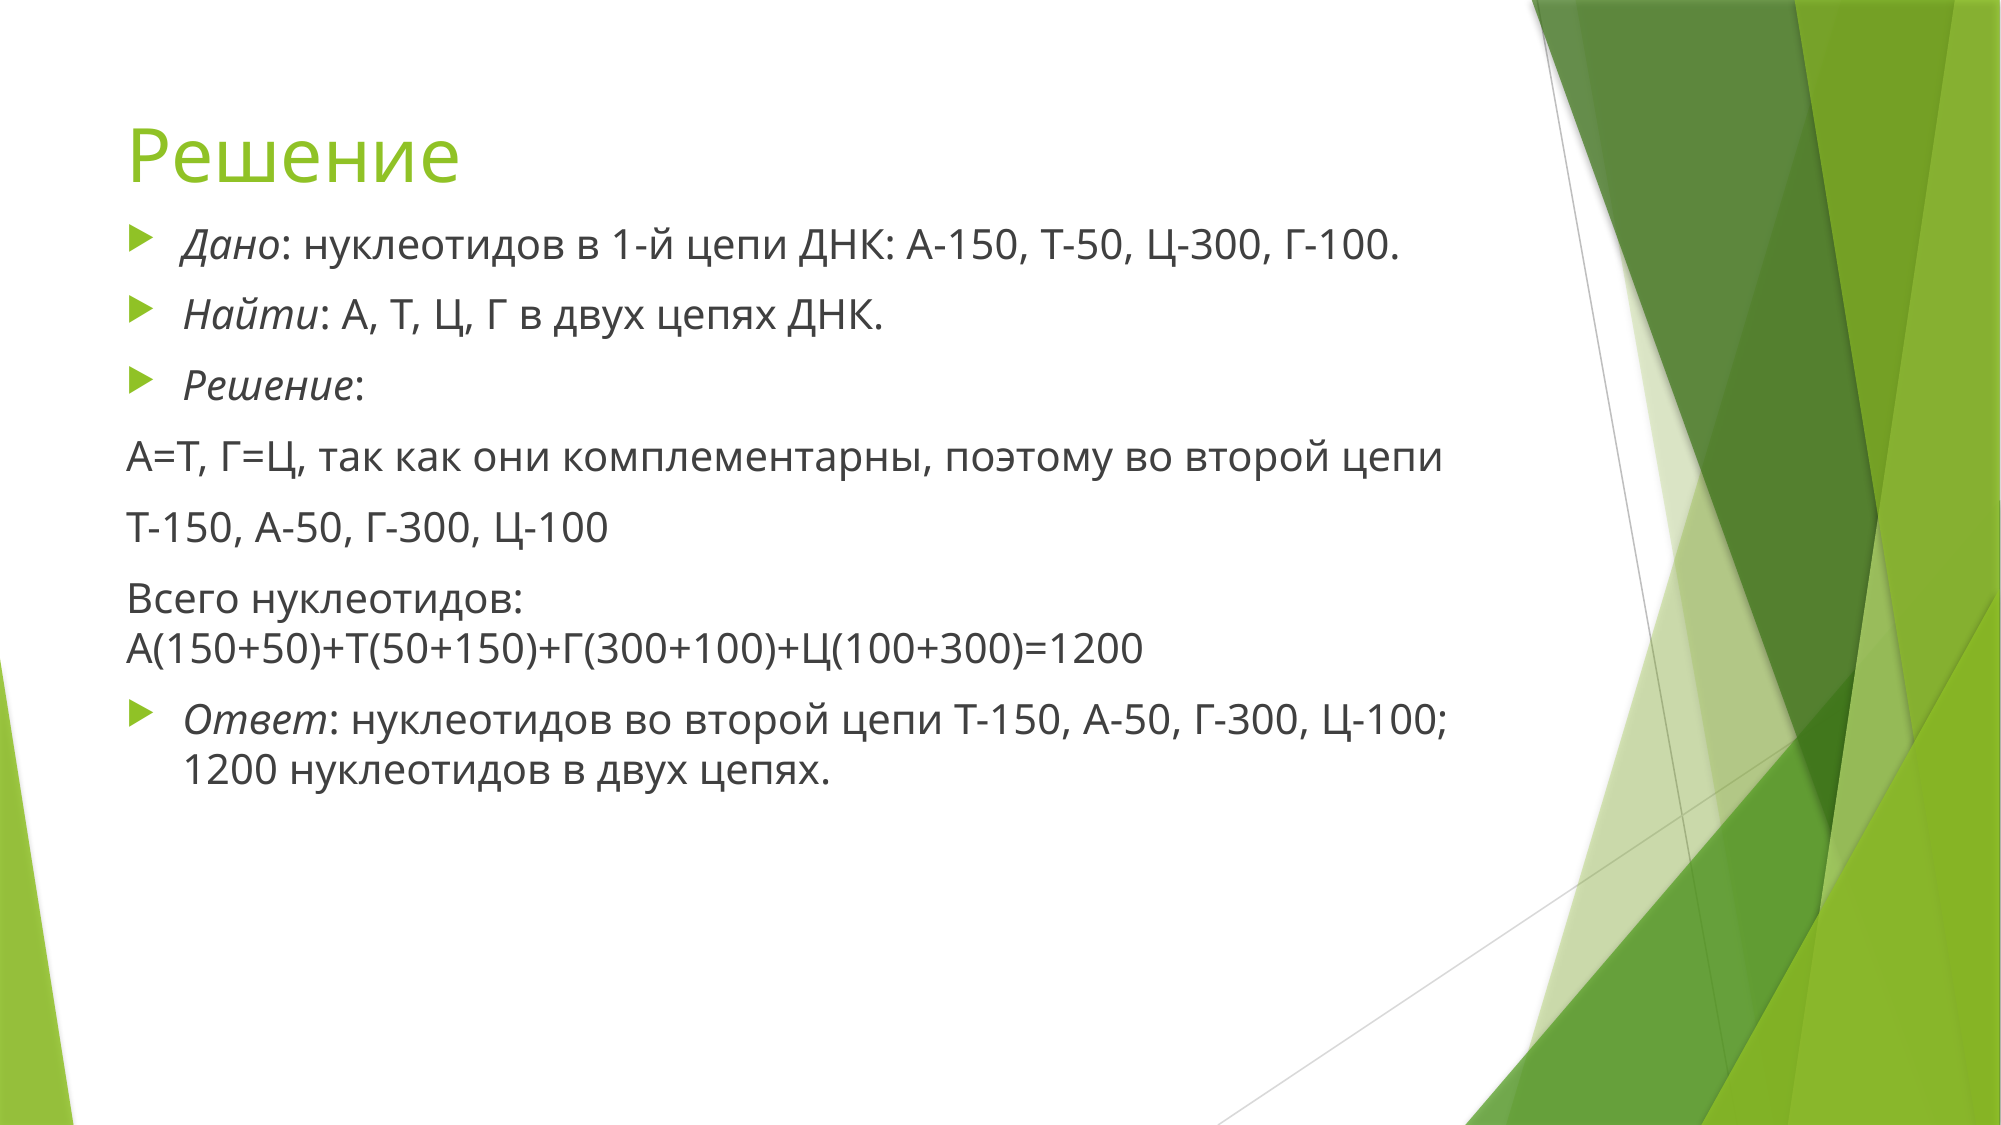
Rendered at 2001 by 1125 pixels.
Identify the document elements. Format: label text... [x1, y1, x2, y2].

title Решение [111, 99, 1522, 210]
list Дано: нуклеотидов в 1-й цепи ДНК: А-150, Т-50, Ц-300, Г-100. Найти: А, Т, Ц, Г в двух цепях ДНК. Решение: А=Т, Г=Ц, так как они комплементарны, поэтому во второй цепи Т-150, А-50, Г-300, Ц-100 Всего нуклеотидов: А(150+50)+Т(50+150)+Г(300+100)+Ц(100+300)=1200 Ответ: нуклеотидов во второй цепи Т-150, А-50, Г-300, Ц-100; 1200 нуклеотидов в двух цепях. [111, 210, 1522, 992]
